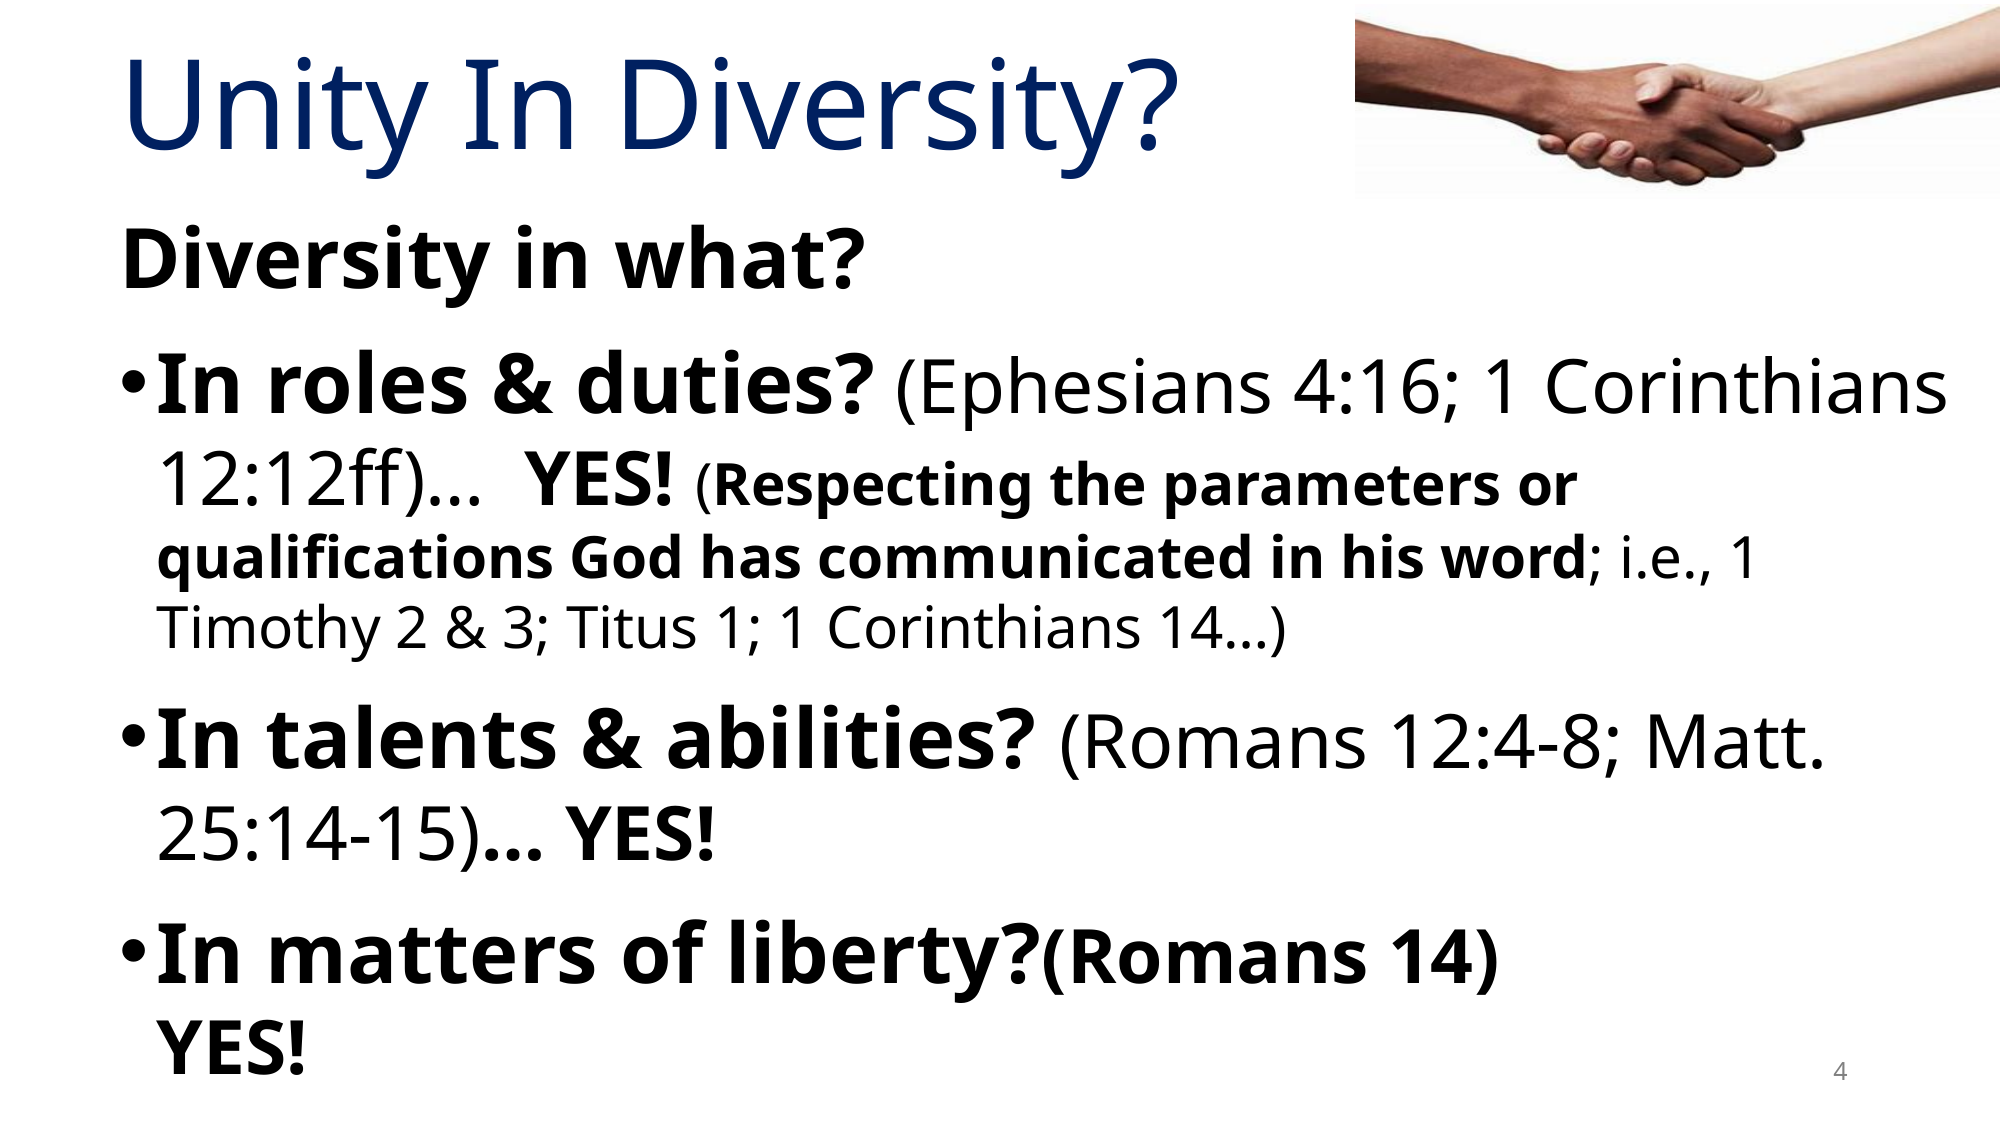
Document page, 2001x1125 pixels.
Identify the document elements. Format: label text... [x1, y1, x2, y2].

title Unity In Diversity? [104, 0, 1837, 198]
list Diversity in what? In roles & duties? (Ephesians 4:16; 1 Corinthians 12:12ff)… YES! (Respecting the parameters or qualifications God has communicated in his word; i.e., 1 Timothy 2 & 3; Titus 1; 1 Corinthians 14…) In talents & abilities? (Romans 12:4-8; Matt. 25:14-15)… YES! In matters of liberty?(Romans 14) YES! [104, 198, 1982, 1125]
picture [1355, 4, 2000, 199]
slide_number 4 [1412, 1042, 1863, 1103]
